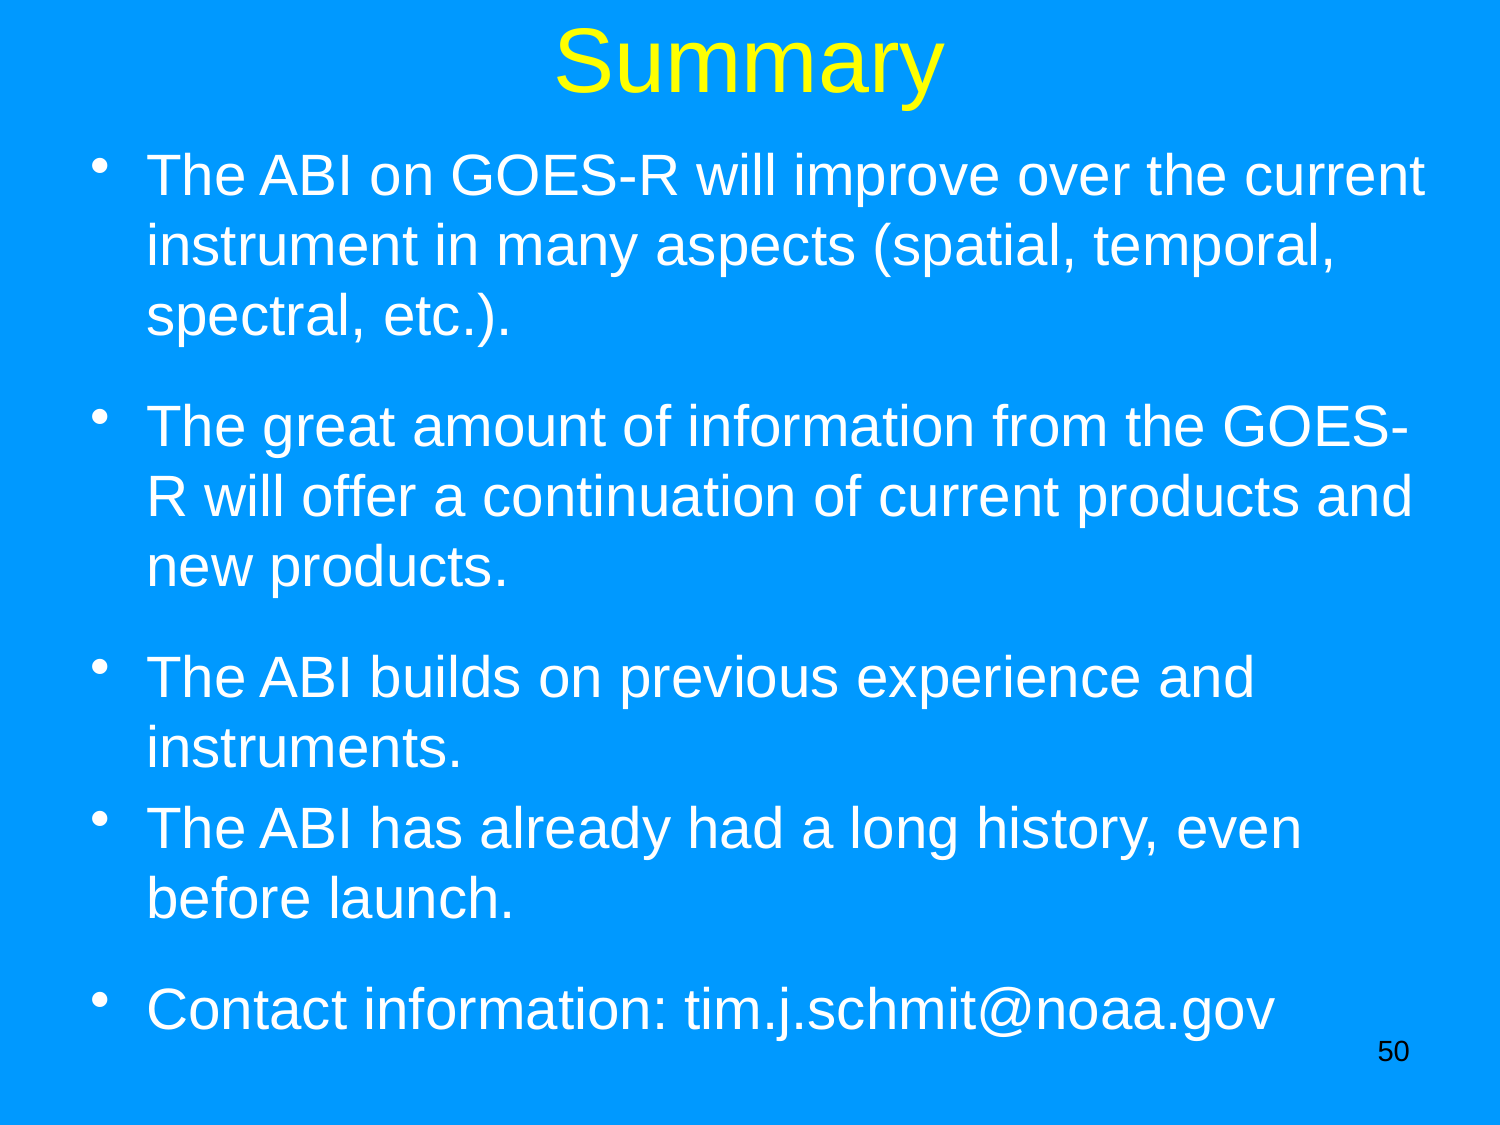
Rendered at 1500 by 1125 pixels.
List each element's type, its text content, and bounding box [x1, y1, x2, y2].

list The ABI on GOES-R will improve over the current instrument in many aspects (spatial, temporal, spectral, etc.). The great amount of information from the GOES-R will offer a continuation of current products and new products. The ABI builds on previous experience and instruments. The ABI has already had a long history, even before launch. Contact information: tim.j.schmit@noaa.gov [75, 129, 1463, 873]
slide_number 50 [1074, 1024, 1425, 1103]
title Summary [75, 0, 1425, 129]
